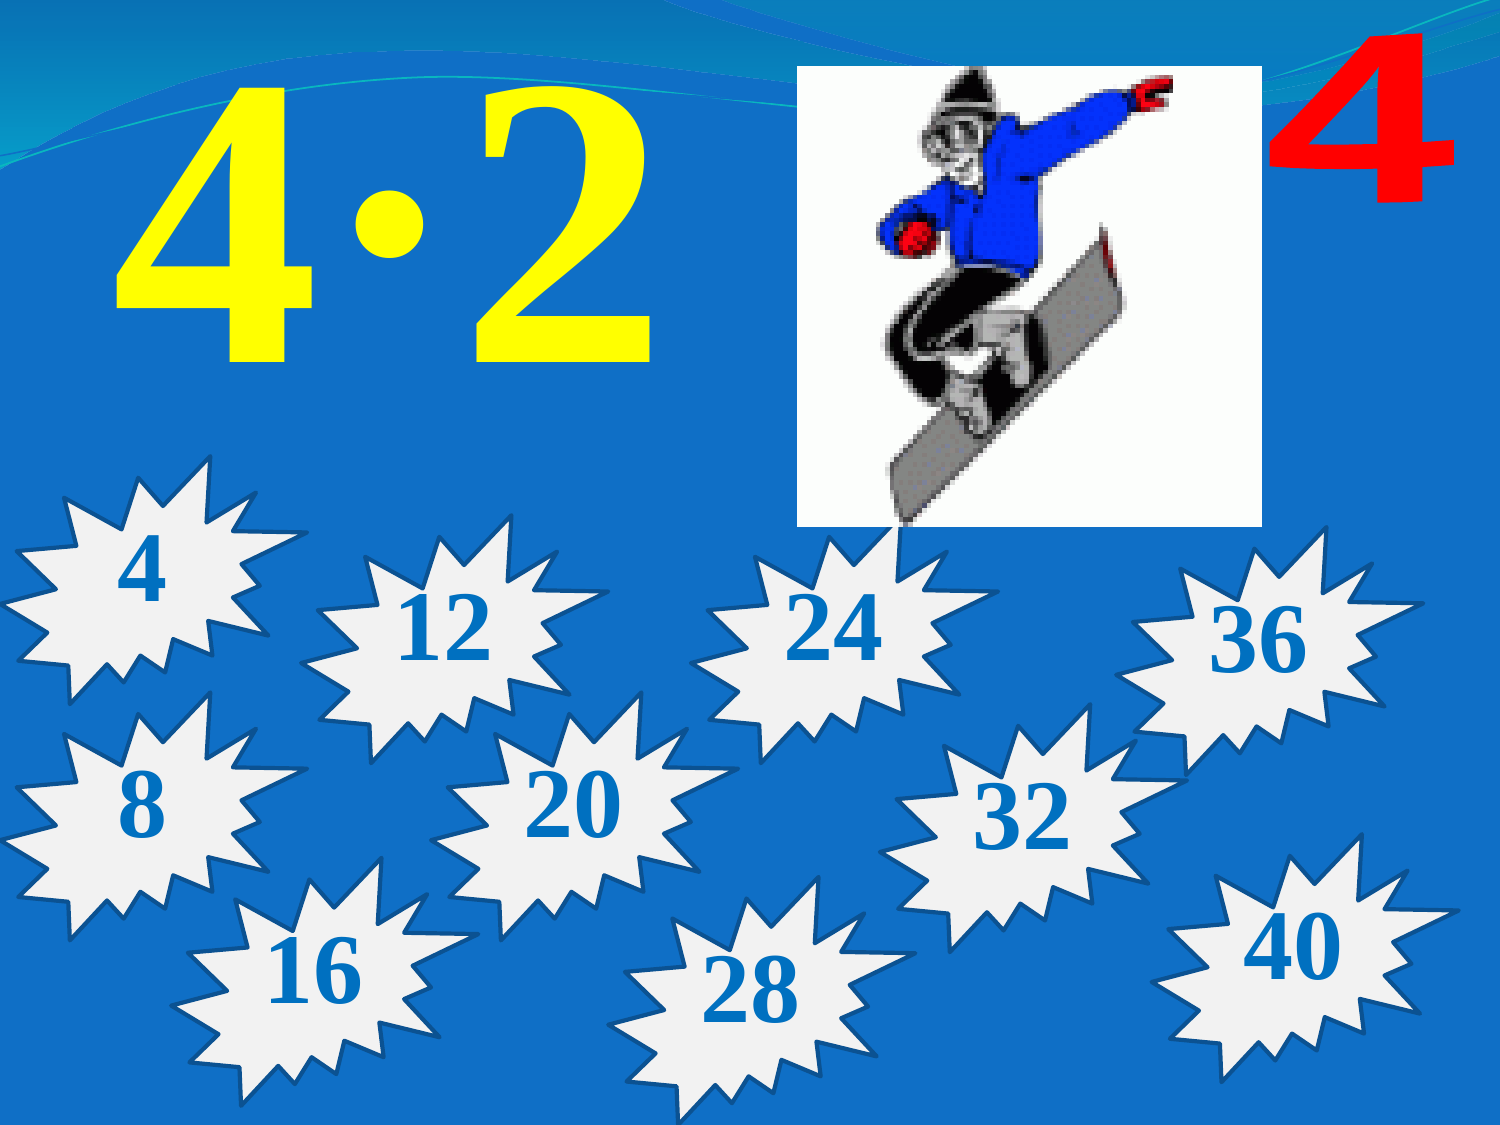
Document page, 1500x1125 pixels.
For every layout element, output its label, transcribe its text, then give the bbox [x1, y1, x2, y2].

text_box 16 [169, 855, 481, 1108]
text_box 40 [1149, 832, 1461, 1085]
text_box 4 [0, 454, 310, 707]
picture [1315, 42, 1422, 98]
picture [796, 66, 1263, 528]
text_box 24 [688, 539, 1001, 766]
text_box 12 [299, 513, 611, 766]
text_box 36 [1114, 525, 1426, 778]
text_box 32 [877, 702, 1190, 955]
text_box 4·2 [88, 0, 691, 433]
text_box 8 [0, 690, 310, 943]
text_box 28 [606, 874, 918, 1125]
text_box 20 [428, 690, 741, 943]
